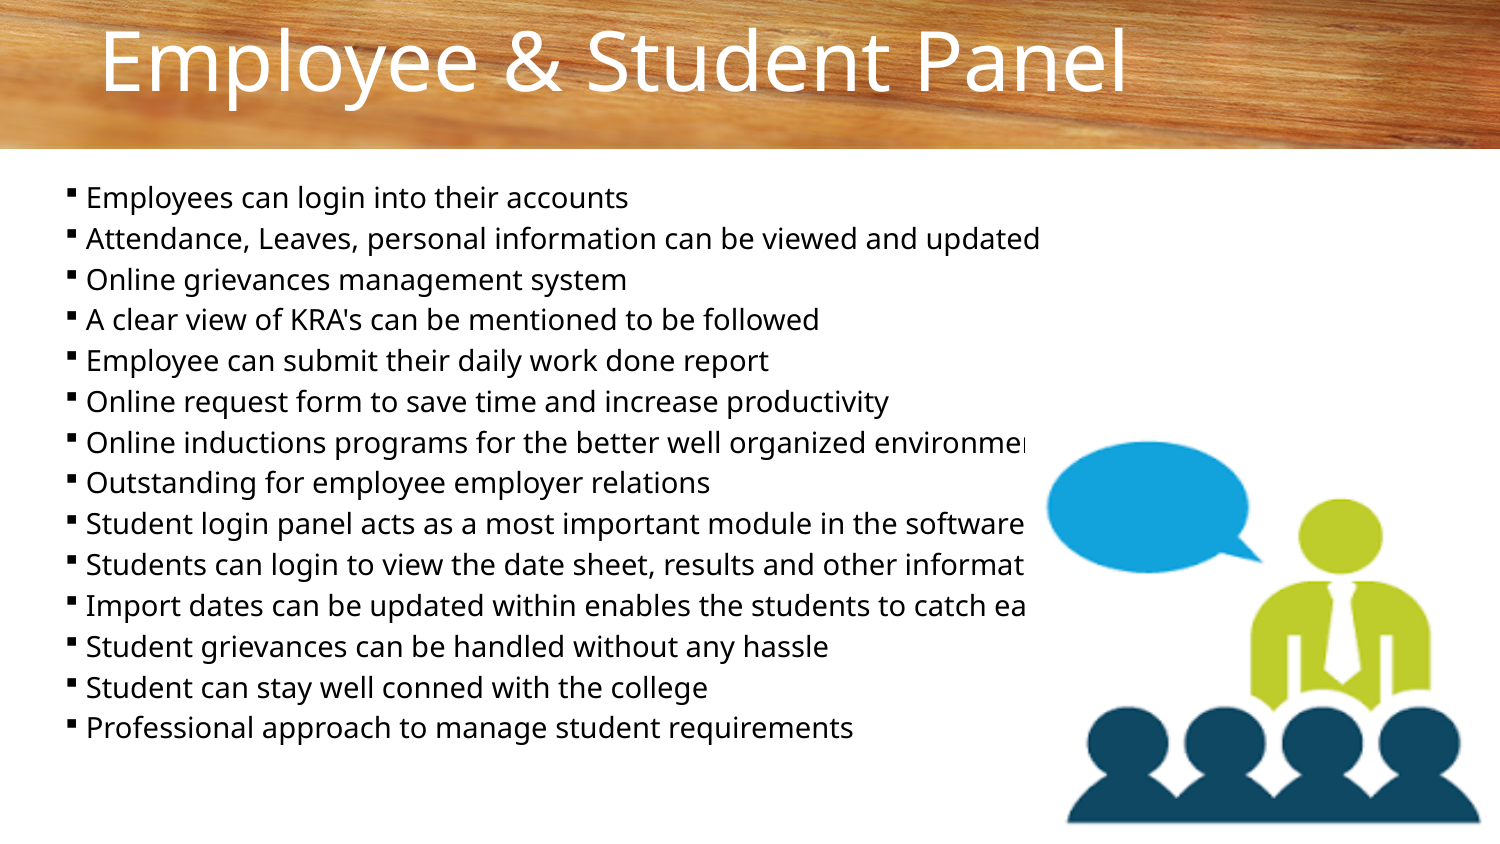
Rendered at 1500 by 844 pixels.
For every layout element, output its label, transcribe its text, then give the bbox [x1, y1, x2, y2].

list Employees can login into their accounts Attendance, Leaves, personal information can be viewed and updated Online grievances management system A clear view of KRA's can be mentioned to be followed Employee can submit their daily work done report Online request form to save time and increase productivity Online inductions programs for the better well organized environment Outstanding for employee employer relations Student login panel acts as a most important module in the software Students can login to view the date sheet, results and other information Import dates can be updated within enables the students to catch each activity Student grievances can be handled without any hassle Student can stay well conned with the college Professional approach to manage student requirements [0, 171, 1394, 664]
title Employee & Student Panel [62, 59, 1500, 158]
picture [0, 0, 1500, 844]
